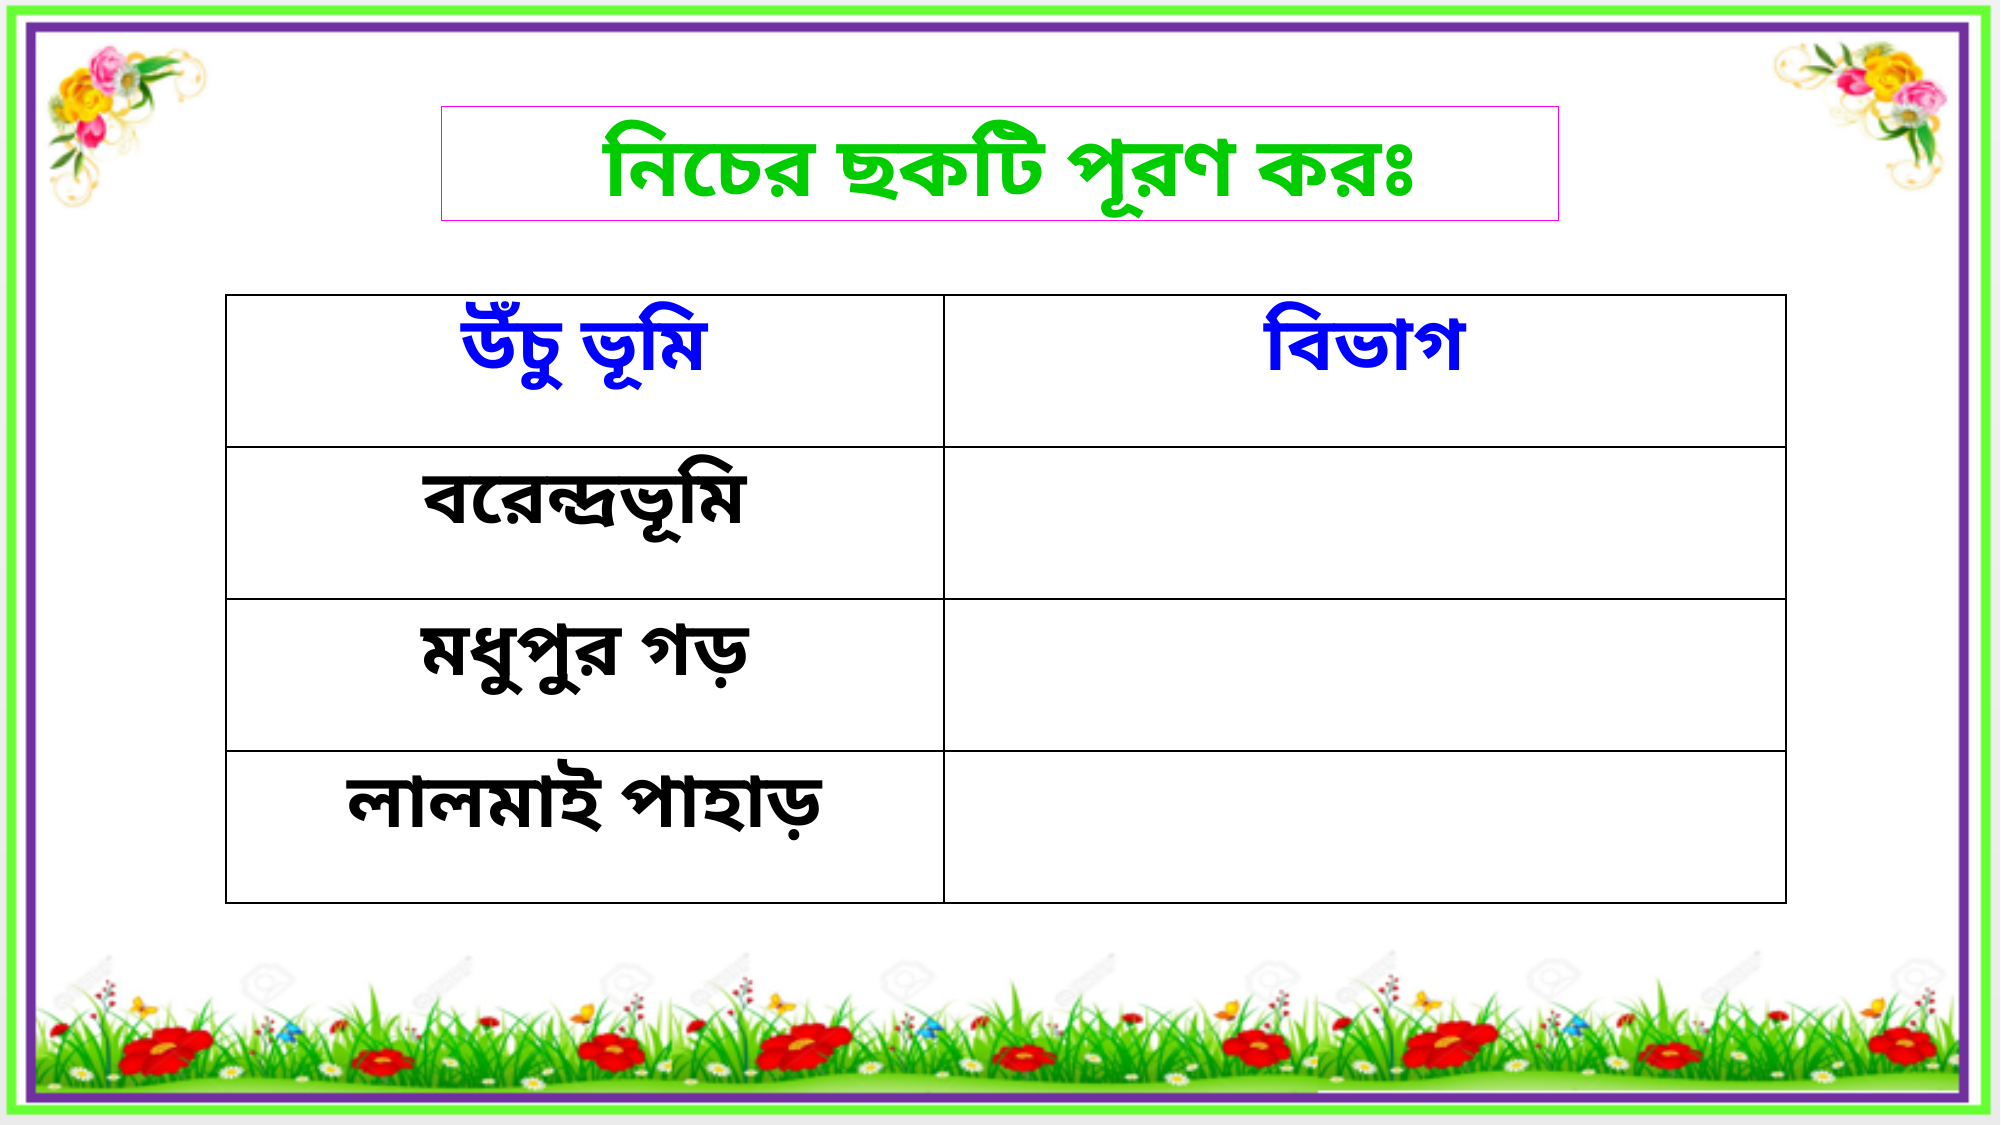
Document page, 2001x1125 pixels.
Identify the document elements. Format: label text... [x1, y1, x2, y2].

table_cell লালমাই পাহাড় [227, 752, 943, 902]
table_cell বরেন্দ্রভূমি [227, 448, 943, 598]
table_cell [945, 448, 1785, 598]
table_cell [945, 600, 1785, 750]
table_header উঁচু ভূমি [227, 296, 943, 446]
table_header বিভাগ [945, 296, 1785, 446]
picture [0, 0, 2001, 1125]
text_box নিচের ছকটি পূরণ করঃ [441, 106, 1559, 221]
table_cell [945, 752, 1785, 902]
table_cell মধুপুর গড় [227, 600, 943, 750]
